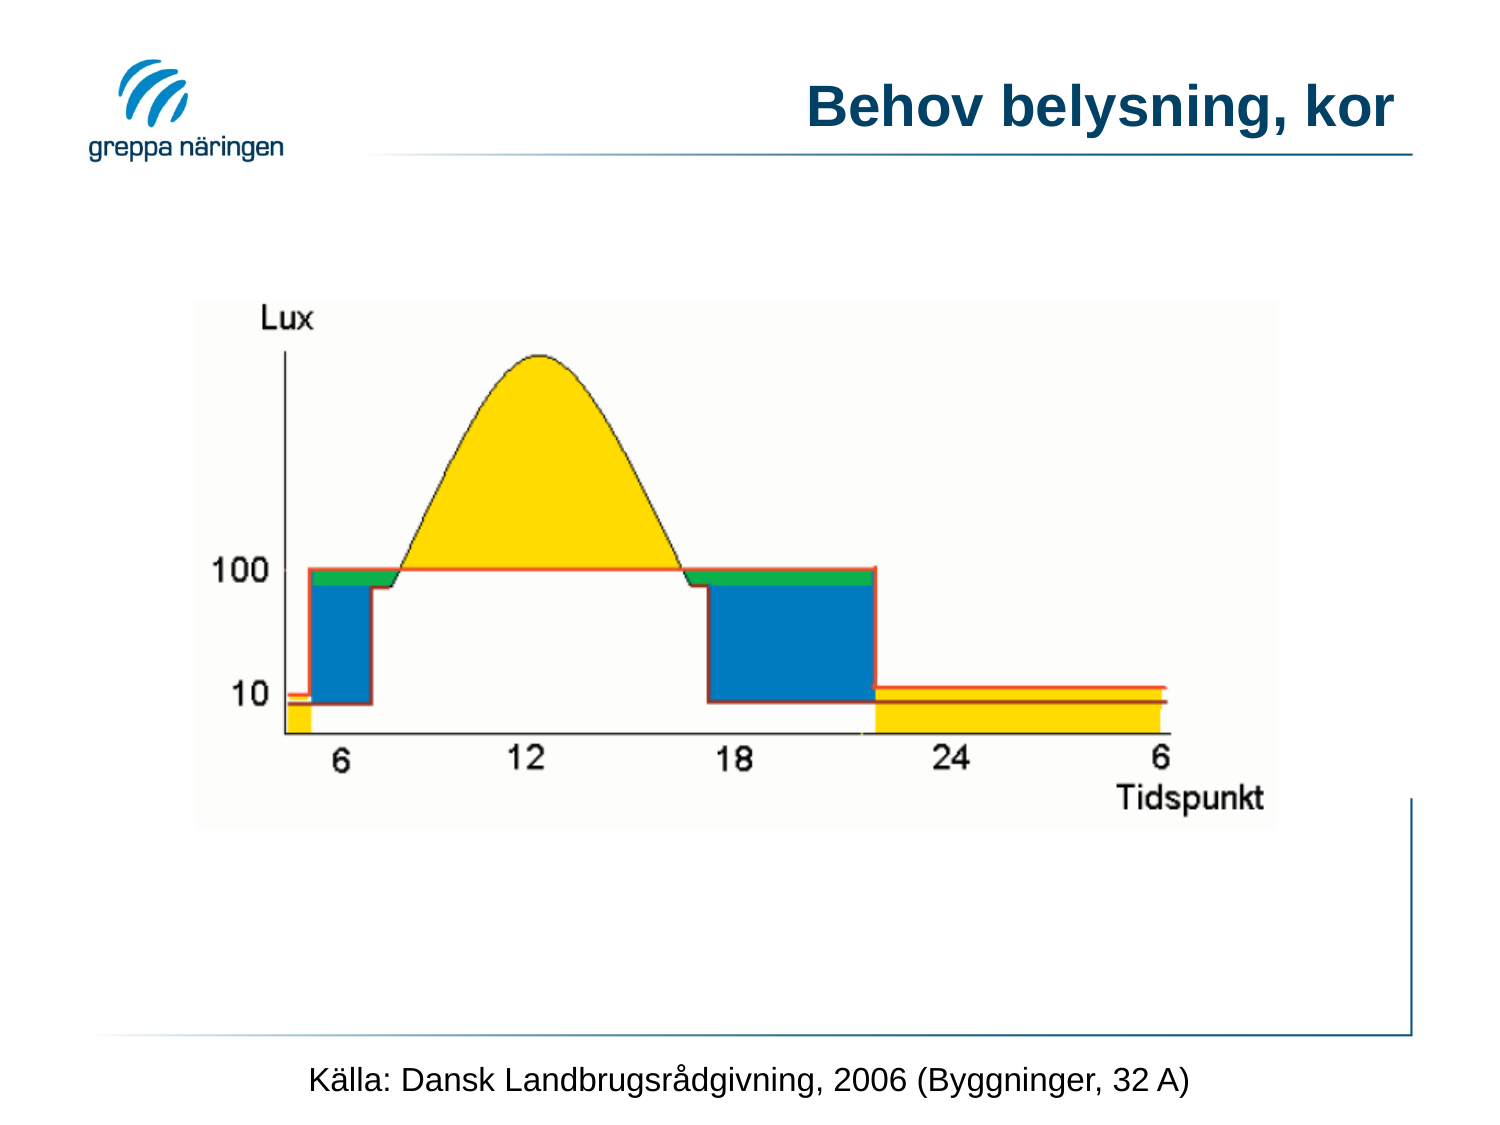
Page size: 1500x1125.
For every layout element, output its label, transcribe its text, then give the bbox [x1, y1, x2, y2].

text_box Källa: Dansk Landbrugsrådgivning, 2006 (Byggninger, 32 A) [94, 1050, 1406, 1106]
picture [0, 0, 1499, 1125]
title Behov belysning, kor [318, 58, 1411, 148]
